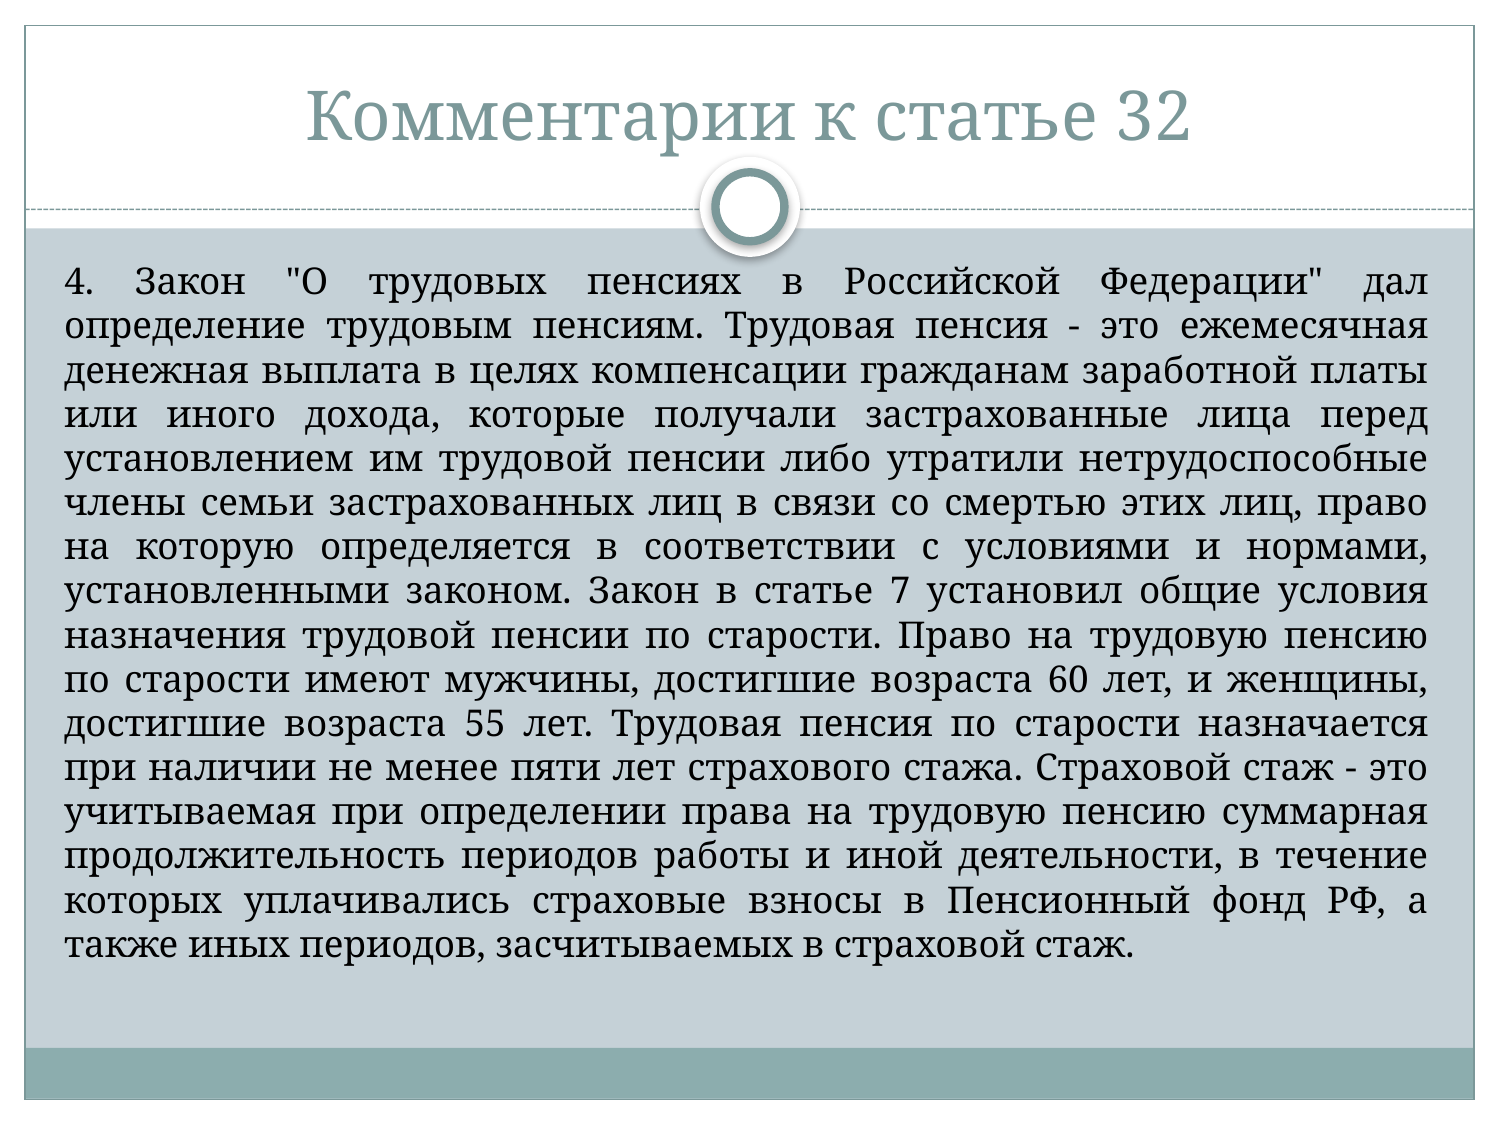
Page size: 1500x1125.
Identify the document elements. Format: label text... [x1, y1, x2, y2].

title Комментарии к статье 32 [49, 37, 1450, 162]
list 4. Закон "О трудовых пенсиях в Российской Федерации" дал определение трудовым пенсиям. Трудовая пенсия - это ежемесячная денежная выплата в целях компенсации гражданам заработной платы или иного дохода, которые получали застрахованные лица перед установлением им трудовой пенсии либо утратили нетрудоспособные члены семьи застрахованных лиц в связи со смертью этих лиц, право на которую определяется в соответствии с условиями и нормами, установленными законом. Закон в статье 7 установил общие условия назначения трудовой пенсии по старости. Право на трудовую пенсию по старости имеют мужчины, достигшие возраста 60 лет, и женщины, достигшие возраста 55 лет. Трудовая пенсия по старости назначается при наличии не менее пяти лет страхового стажа. Страховой стаж - это учитываемая при определении права на трудовую пенсию суммарная продолжительность периодов работы и иной деятельности, в течение которых уплачивались страховые взносы в Пенсионный фонд РФ, а также иных периодов, засчитываемых в страховой стаж. [49, 250, 1445, 1001]
